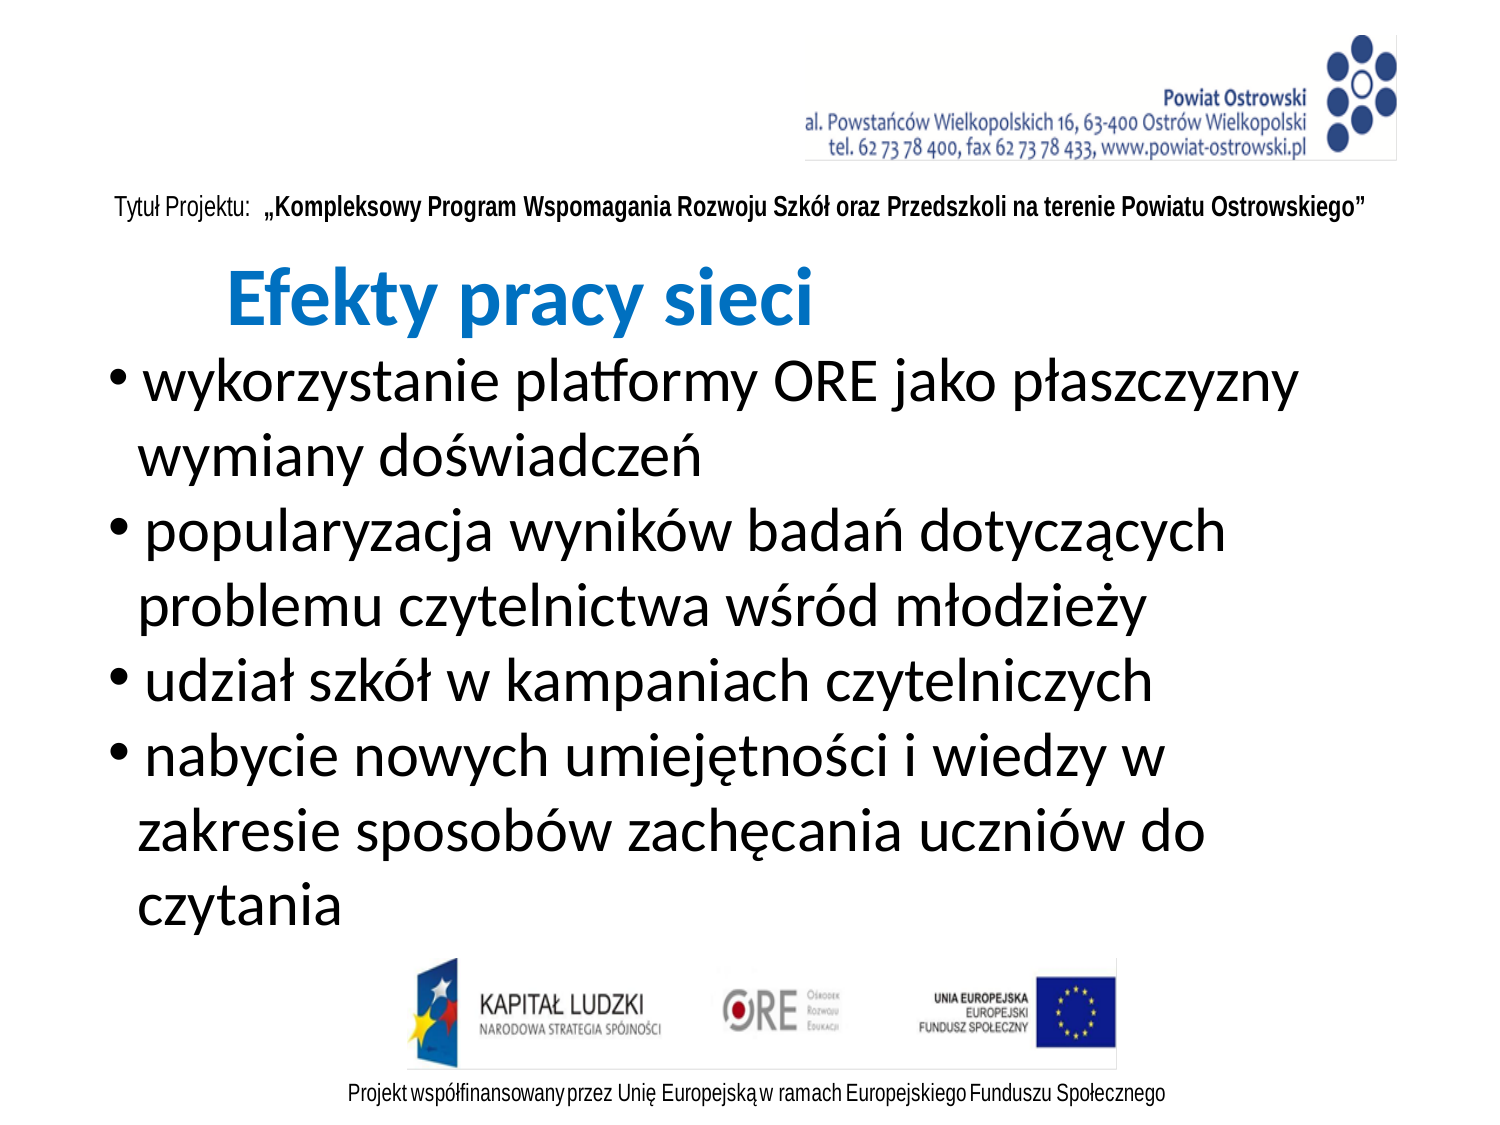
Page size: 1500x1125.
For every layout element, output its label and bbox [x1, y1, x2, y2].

text_box [0, 0, 1500, 1125]
